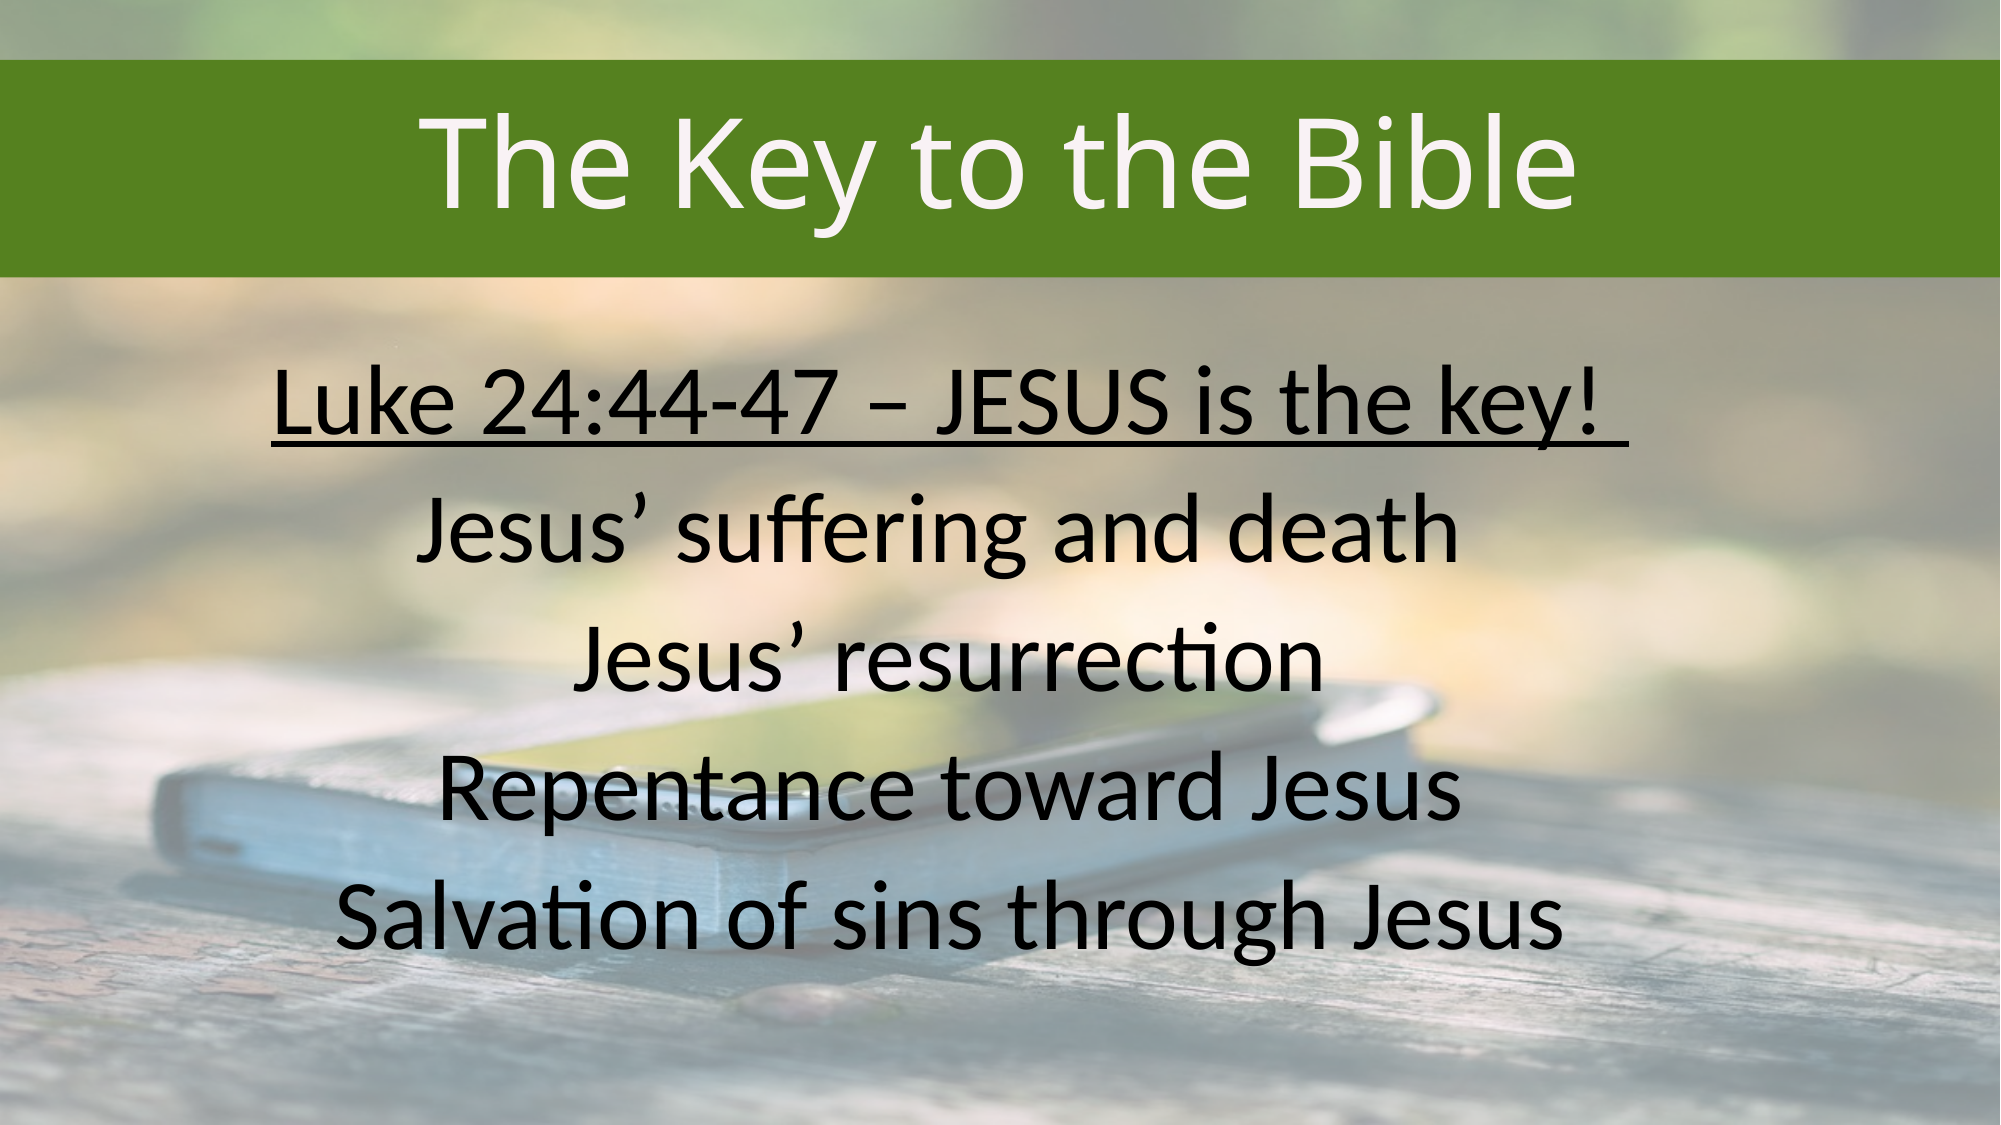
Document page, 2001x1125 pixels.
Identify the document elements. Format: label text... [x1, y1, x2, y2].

list Luke 24:44-47 – JESUS is the key! Jesus’ suffering and death Jesus’ resurrection Repentance toward Jesus Salvation of sins through Jesus [38, 340, 1863, 1014]
title The Key to the Bible [0, 59, 2000, 278]
